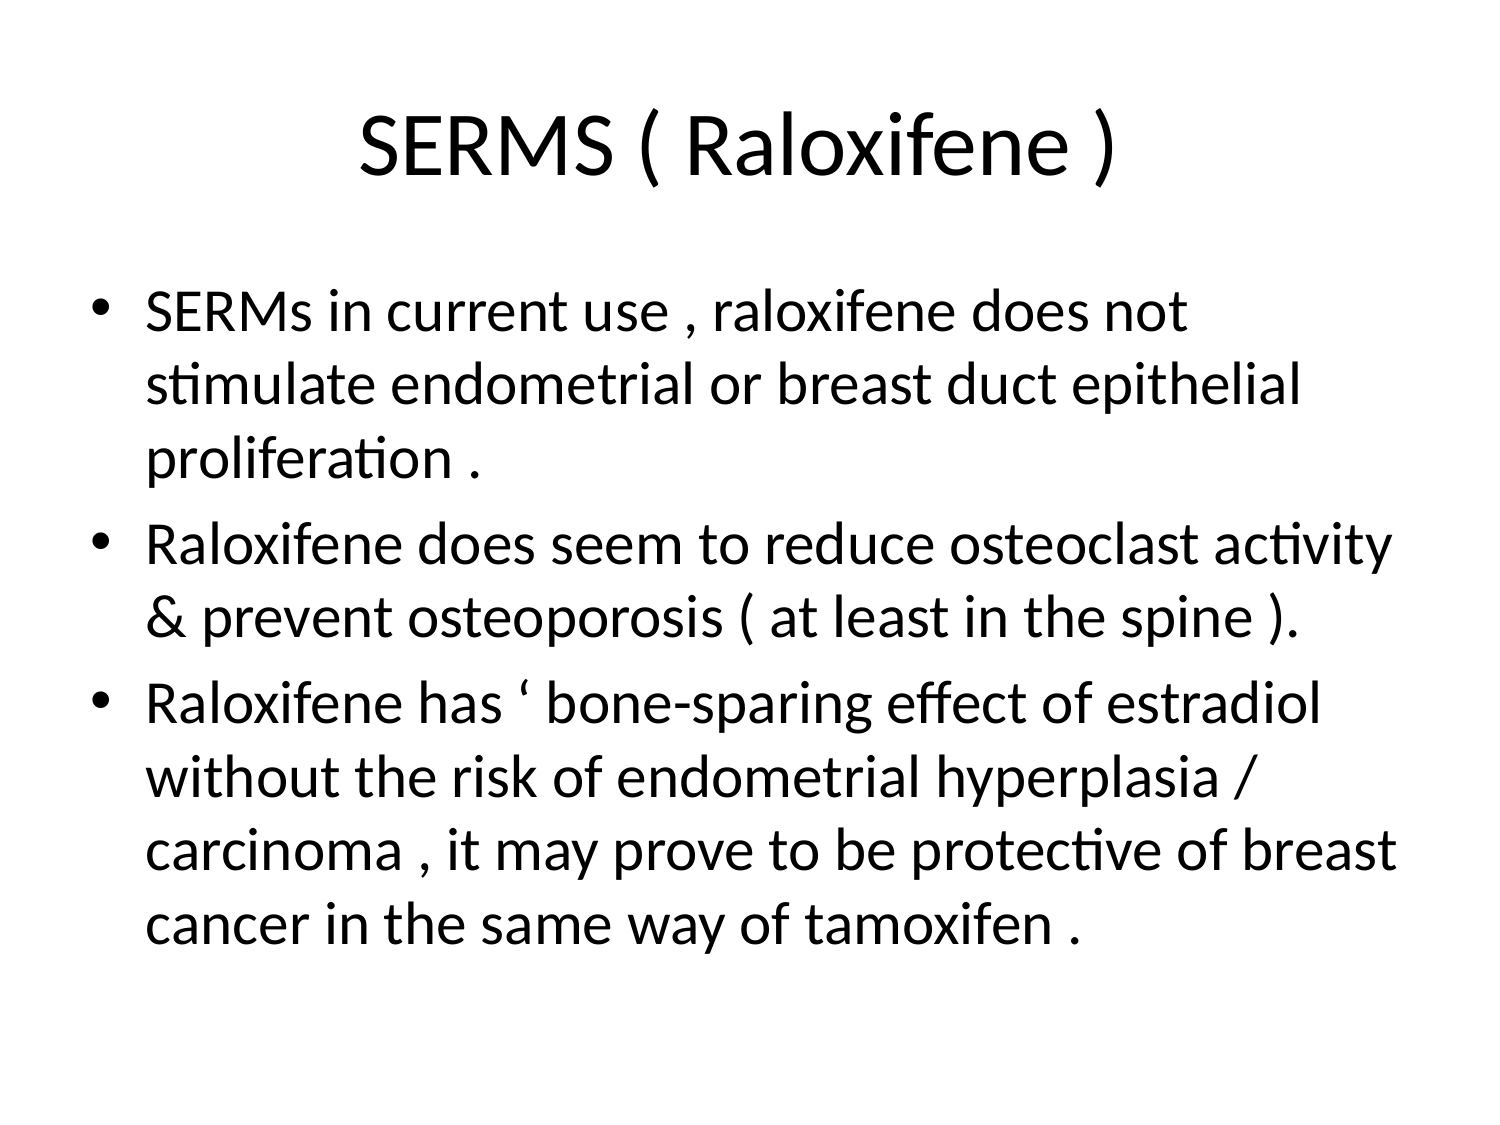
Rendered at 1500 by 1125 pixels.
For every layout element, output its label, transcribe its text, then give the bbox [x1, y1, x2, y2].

list SERMs in current use , raloxifene does not stimulate endometrial or breast duct epithelial proliferation . Raloxifene does seem to reduce osteoclast activity & prevent osteoporosis ( at least in the spine ). Raloxifene has ‘ bone-sparing effect of estradiol without the risk of endometrial hyperplasia / carcinoma , it may prove to be protective of breast cancer in the same way of tamoxifen . [75, 262, 1425, 1005]
title SERMS ( Raloxifene ) [75, 45, 1425, 233]
